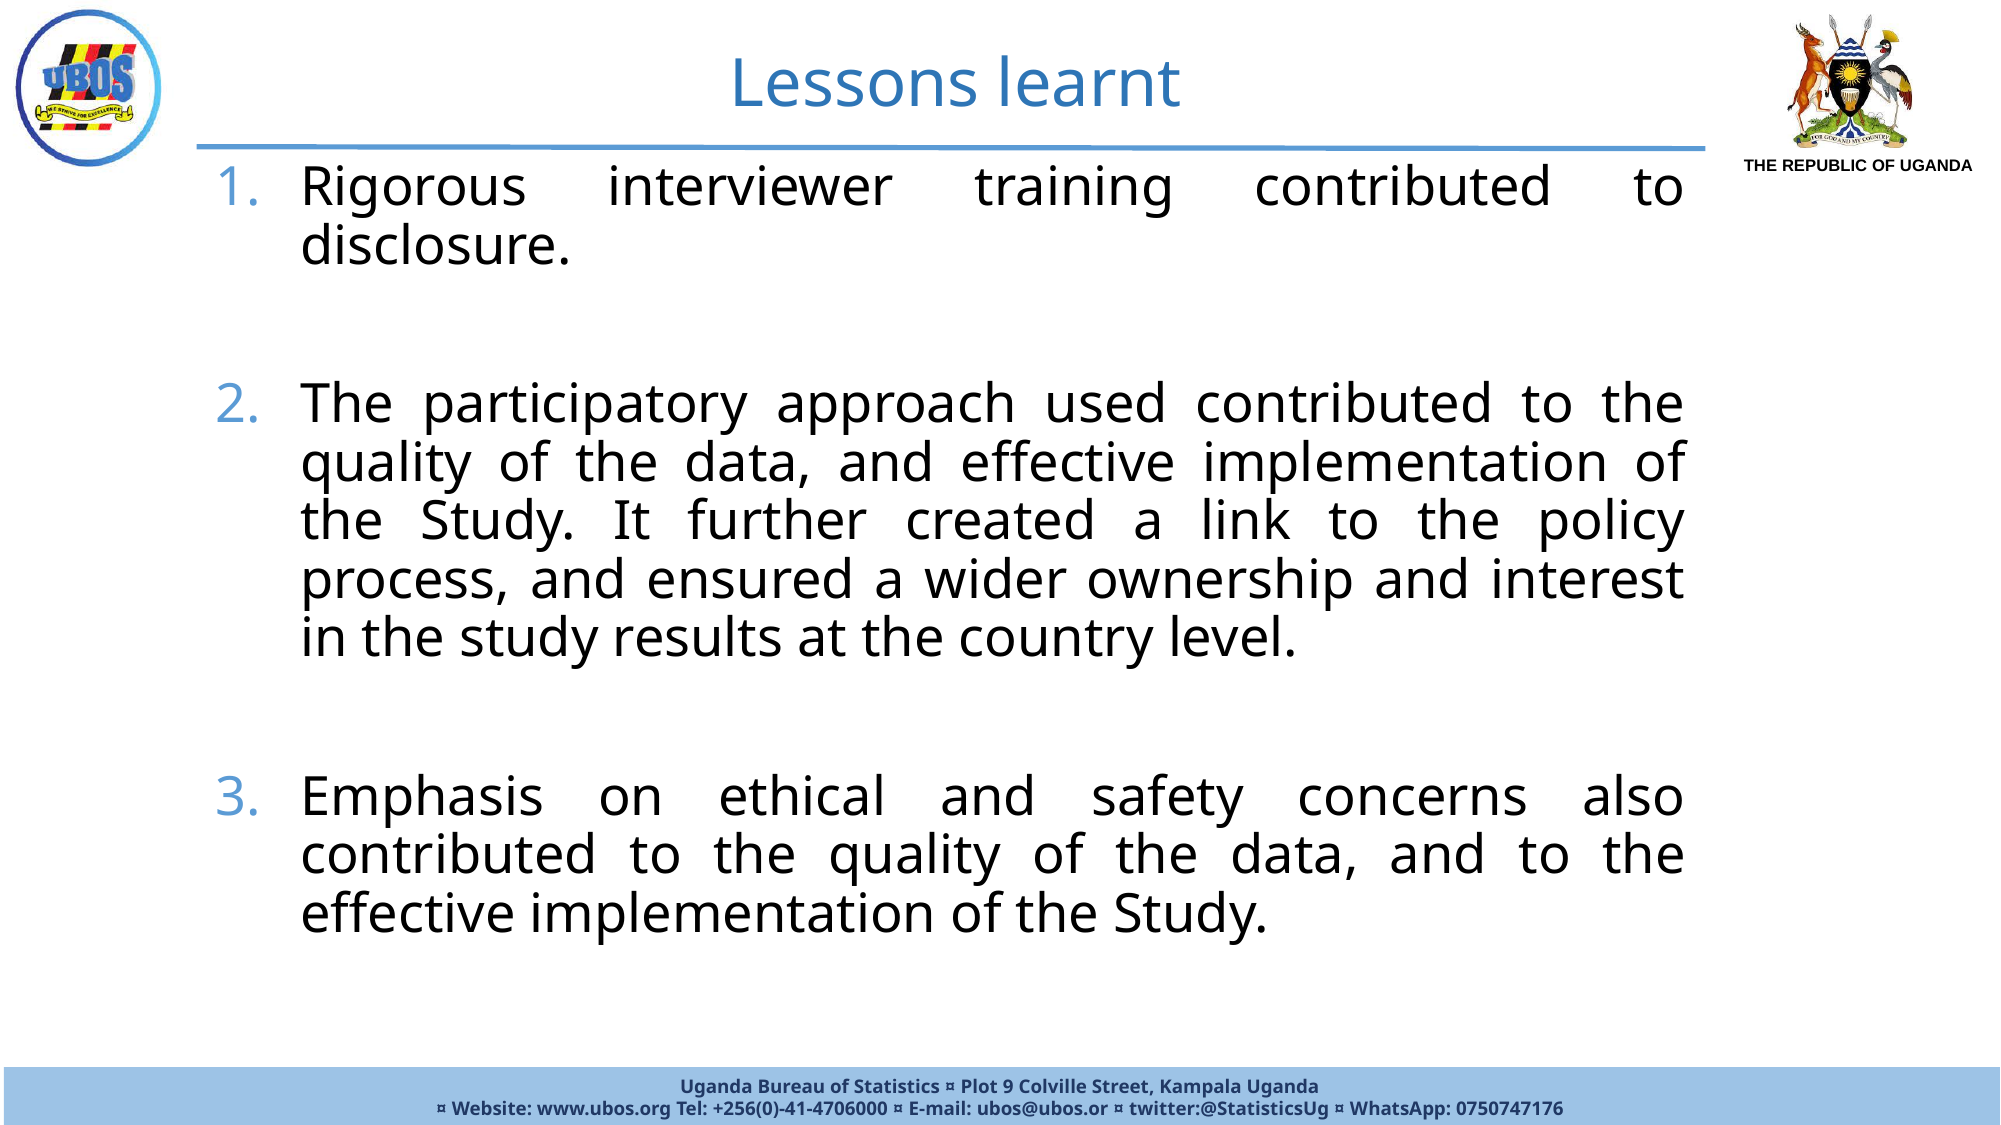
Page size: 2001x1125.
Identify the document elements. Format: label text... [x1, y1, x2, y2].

picture [1787, 14, 1913, 148]
text_box Lessons learnt [255, 31, 1657, 127]
text_box Rigorous interviewer training contributed to disclosure. The participatory approach used contributed to the quality of the data, and effective implementation of the Study. It further created a link to the policy process, and ensured a wider ownership and interest in the study results at the country level. Emphasis on ethical and safety concerns also contributed to the quality of the data, and to the effective implementation of the Study. [201, 151, 1702, 1066]
picture [0, 0, 174, 173]
